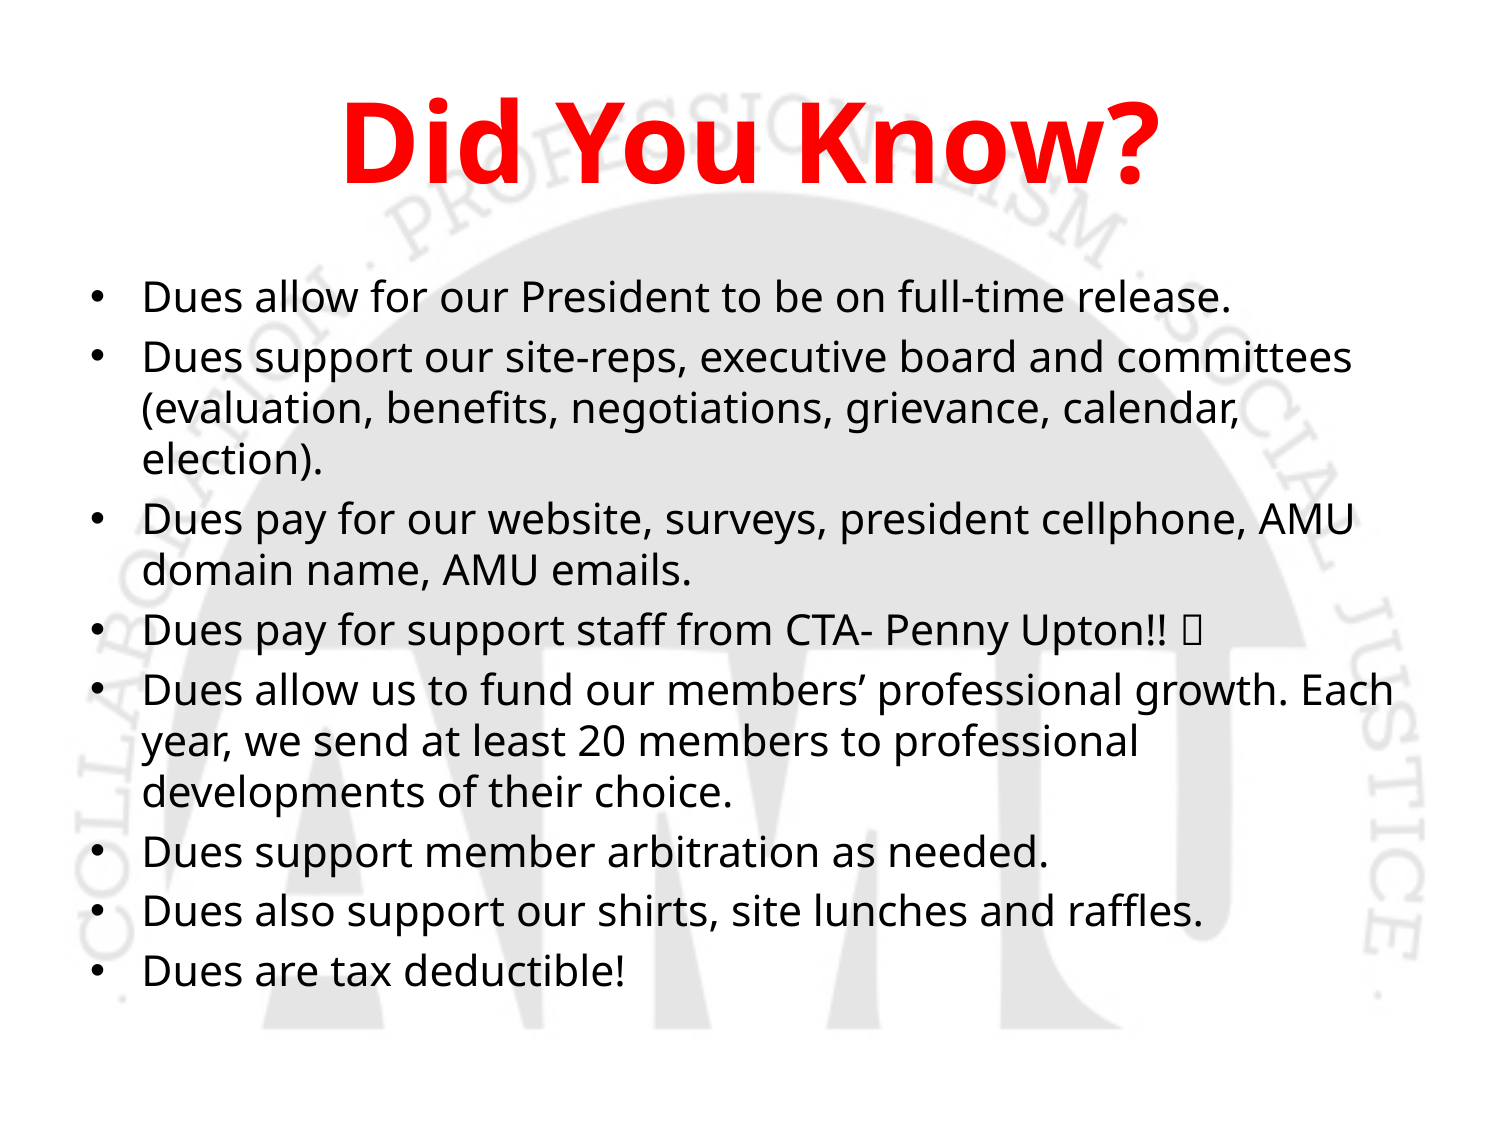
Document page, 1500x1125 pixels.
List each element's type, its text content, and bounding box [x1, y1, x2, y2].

list Dues allow for our President to be on full-time release. Dues support our site-reps, executive board and committees (evaluation, benefits, negotiations, grievance, calendar, election). Dues pay for our website, surveys, president cellphone, AMU domain name, AMU emails. Dues pay for support staff from CTA- Penny Upton!!  Dues allow us to fund our members’ professional growth. Each year, we send at least 20 members to professional developments of their choice. Dues support member arbitration as needed. Dues also support our shirts, site lunches and raffles. Dues are tax deductible! [75, 262, 1425, 1005]
title Did You Know? [75, 45, 1425, 233]
